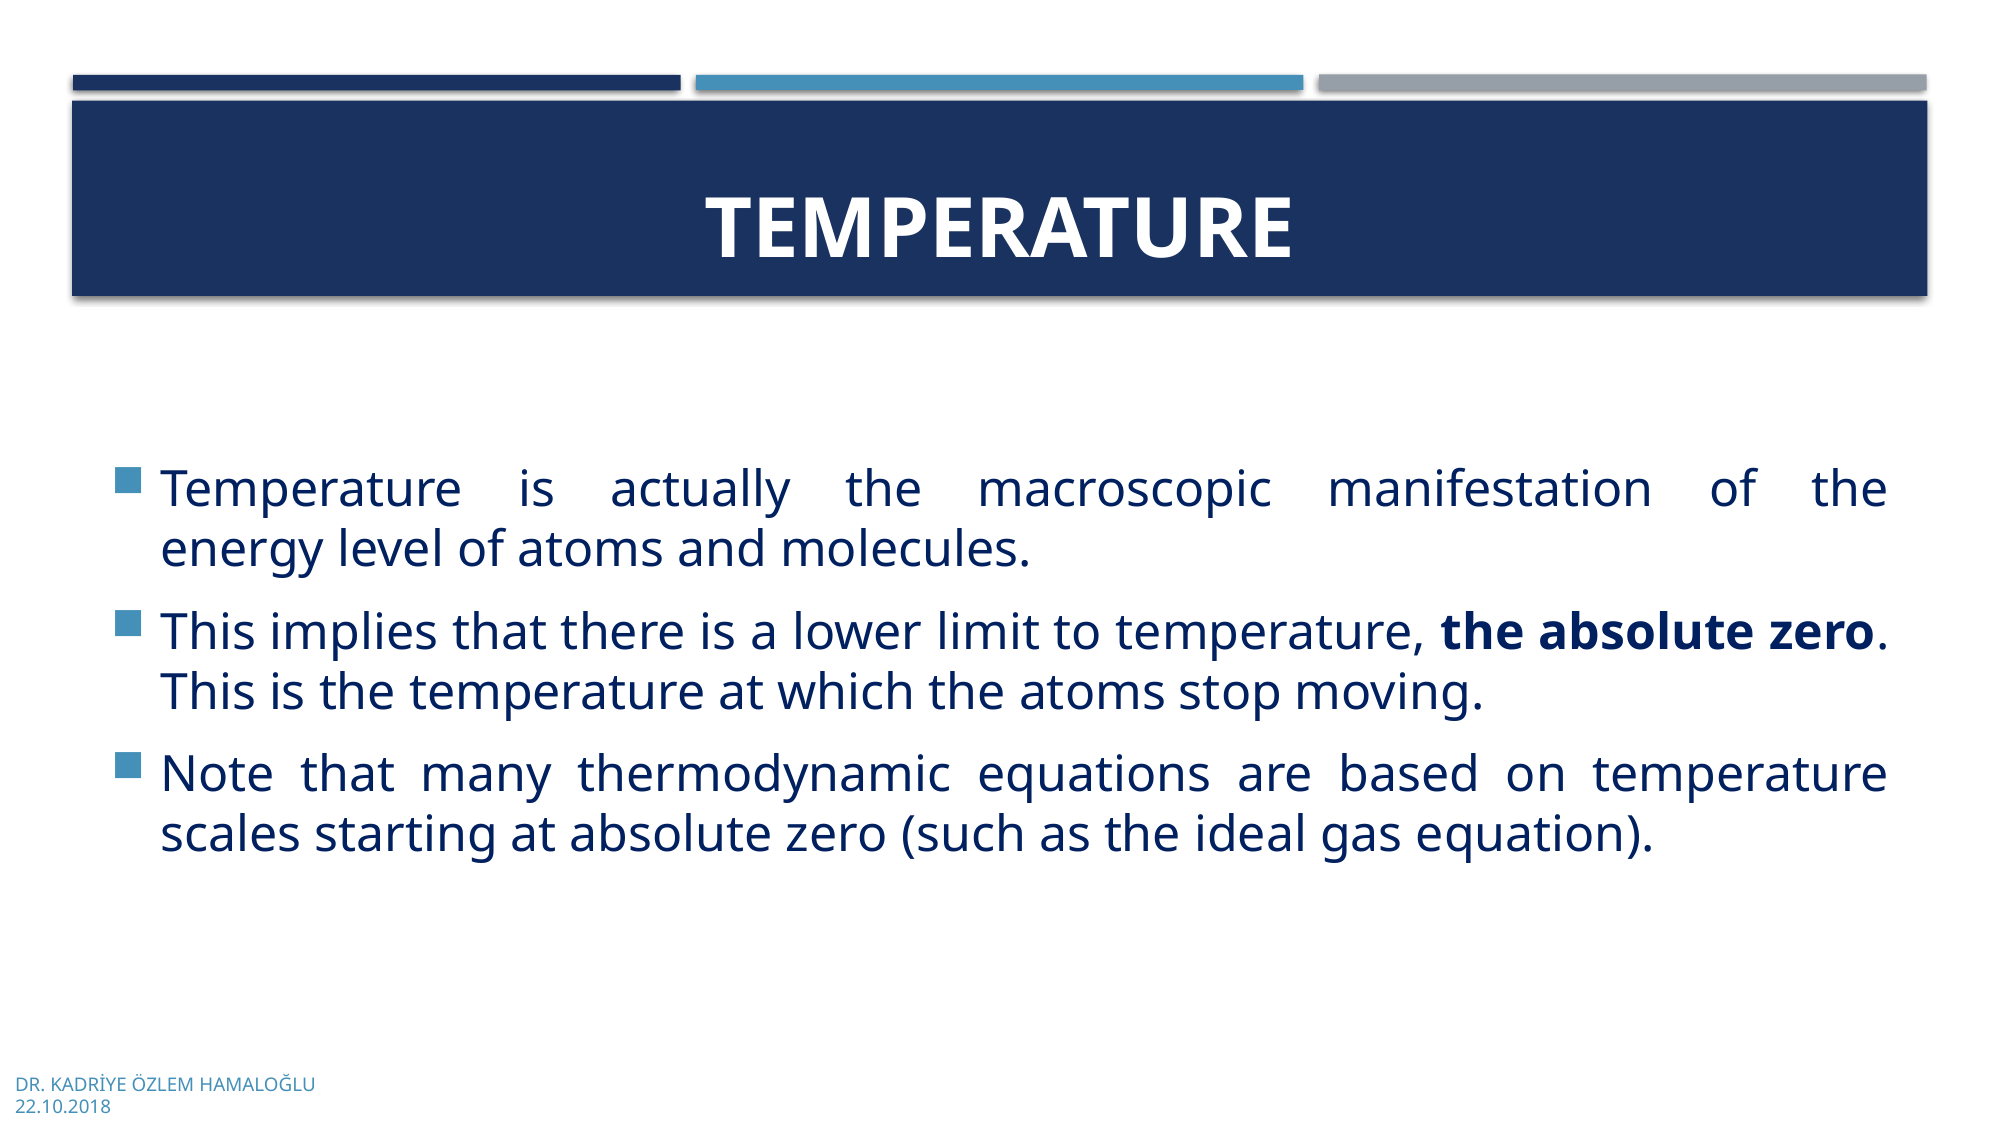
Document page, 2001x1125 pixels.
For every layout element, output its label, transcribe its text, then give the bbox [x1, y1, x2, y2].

title temperature [95, 115, 1905, 282]
footer DR. KADRİYE ÖZLEM HAMALOĞLU 22.10.2018 [0, 1065, 1135, 1125]
list Temperature is actually the macroscopic manifestation of the energy level of atoms and molecules. This implies that there is a lower limit to temperature, the absolute zero. This is the temperature at which the atoms stop moving. Note that many thermodynamic equations are based on temperature scales starting at absolute zero (such as the ideal gas equation). [95, 357, 1905, 962]
